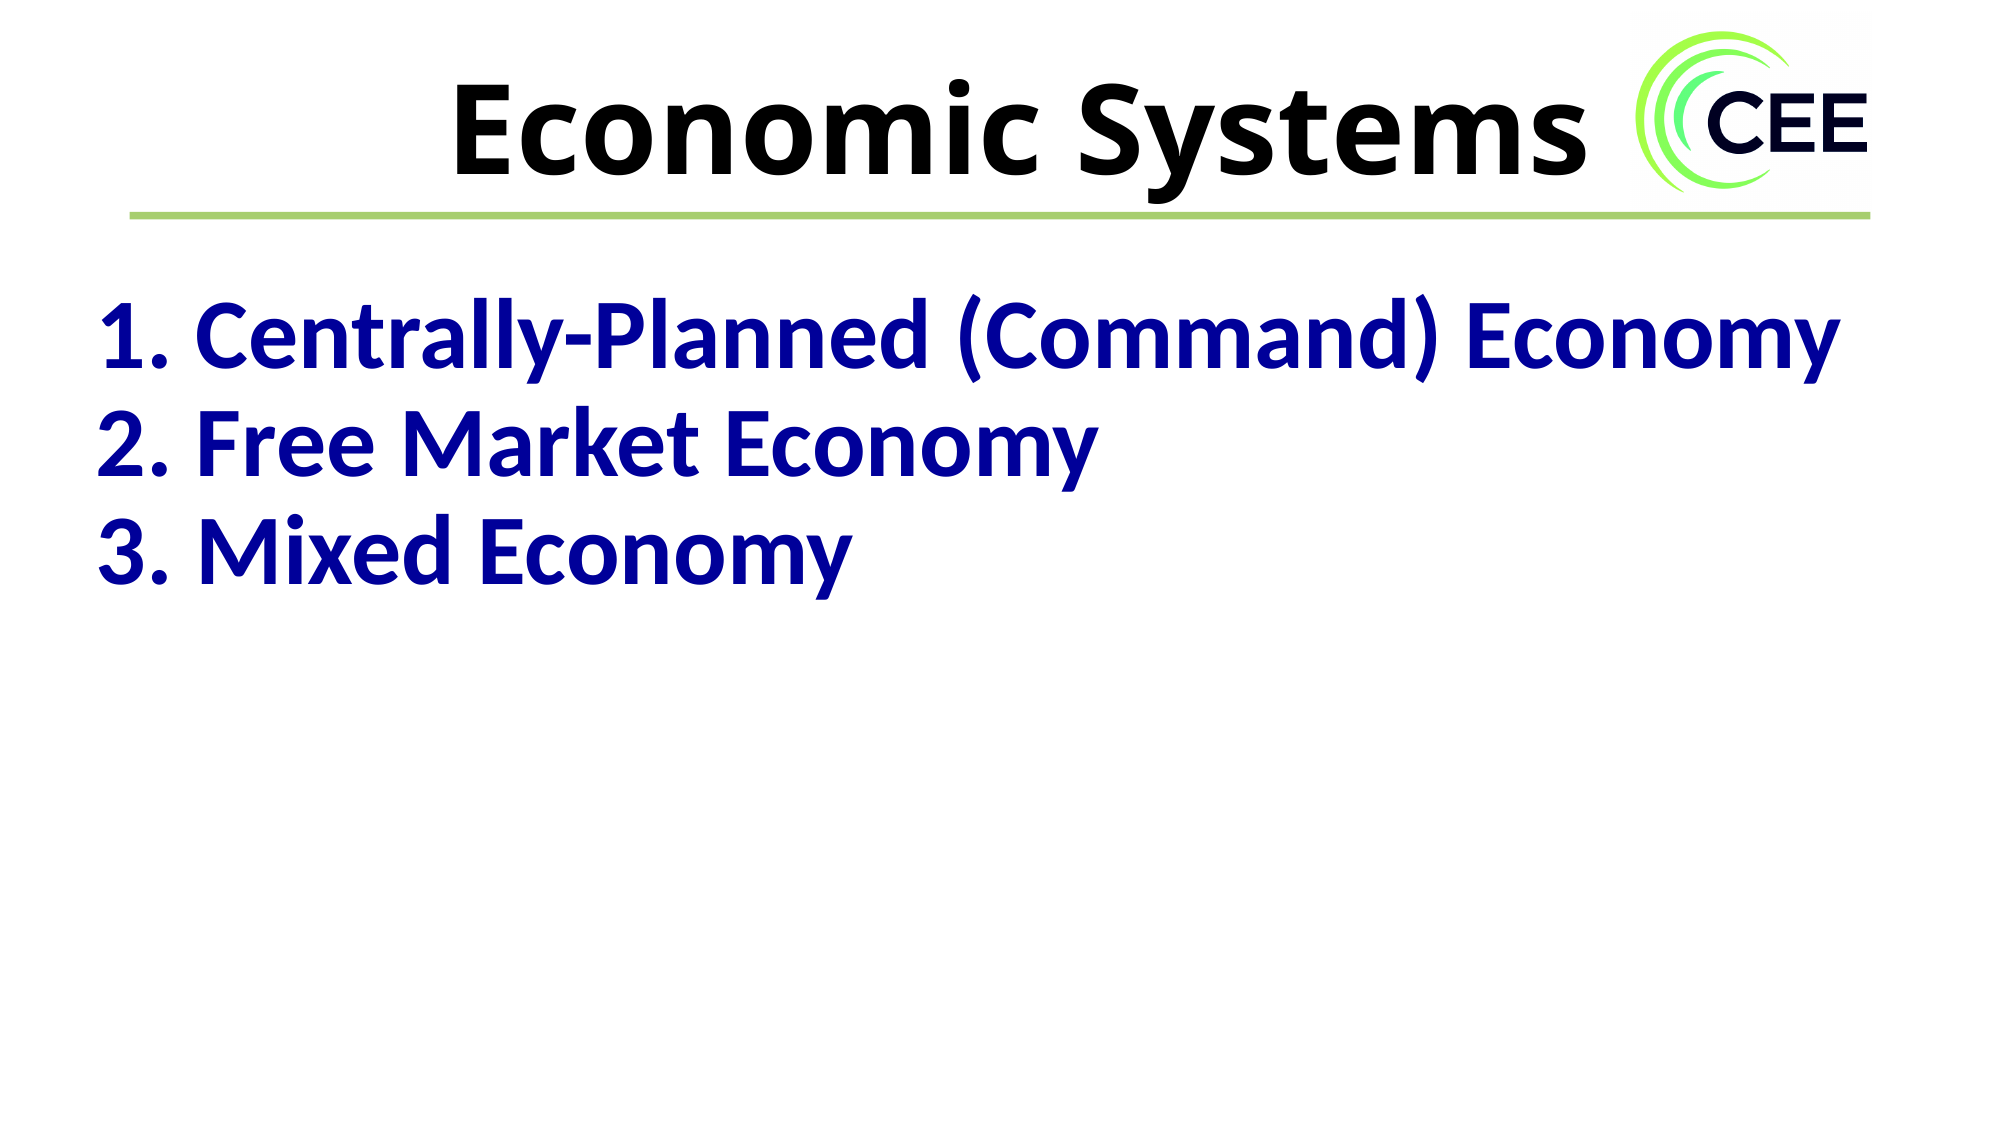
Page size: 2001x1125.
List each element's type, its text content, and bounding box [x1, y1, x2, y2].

picture [1630, 11, 1872, 212]
subtitle Centrally-Planned (Command) Economy Free Market Economy Mixed Economy [87, 274, 1913, 563]
title Economic Systems [438, 40, 1715, 229]
